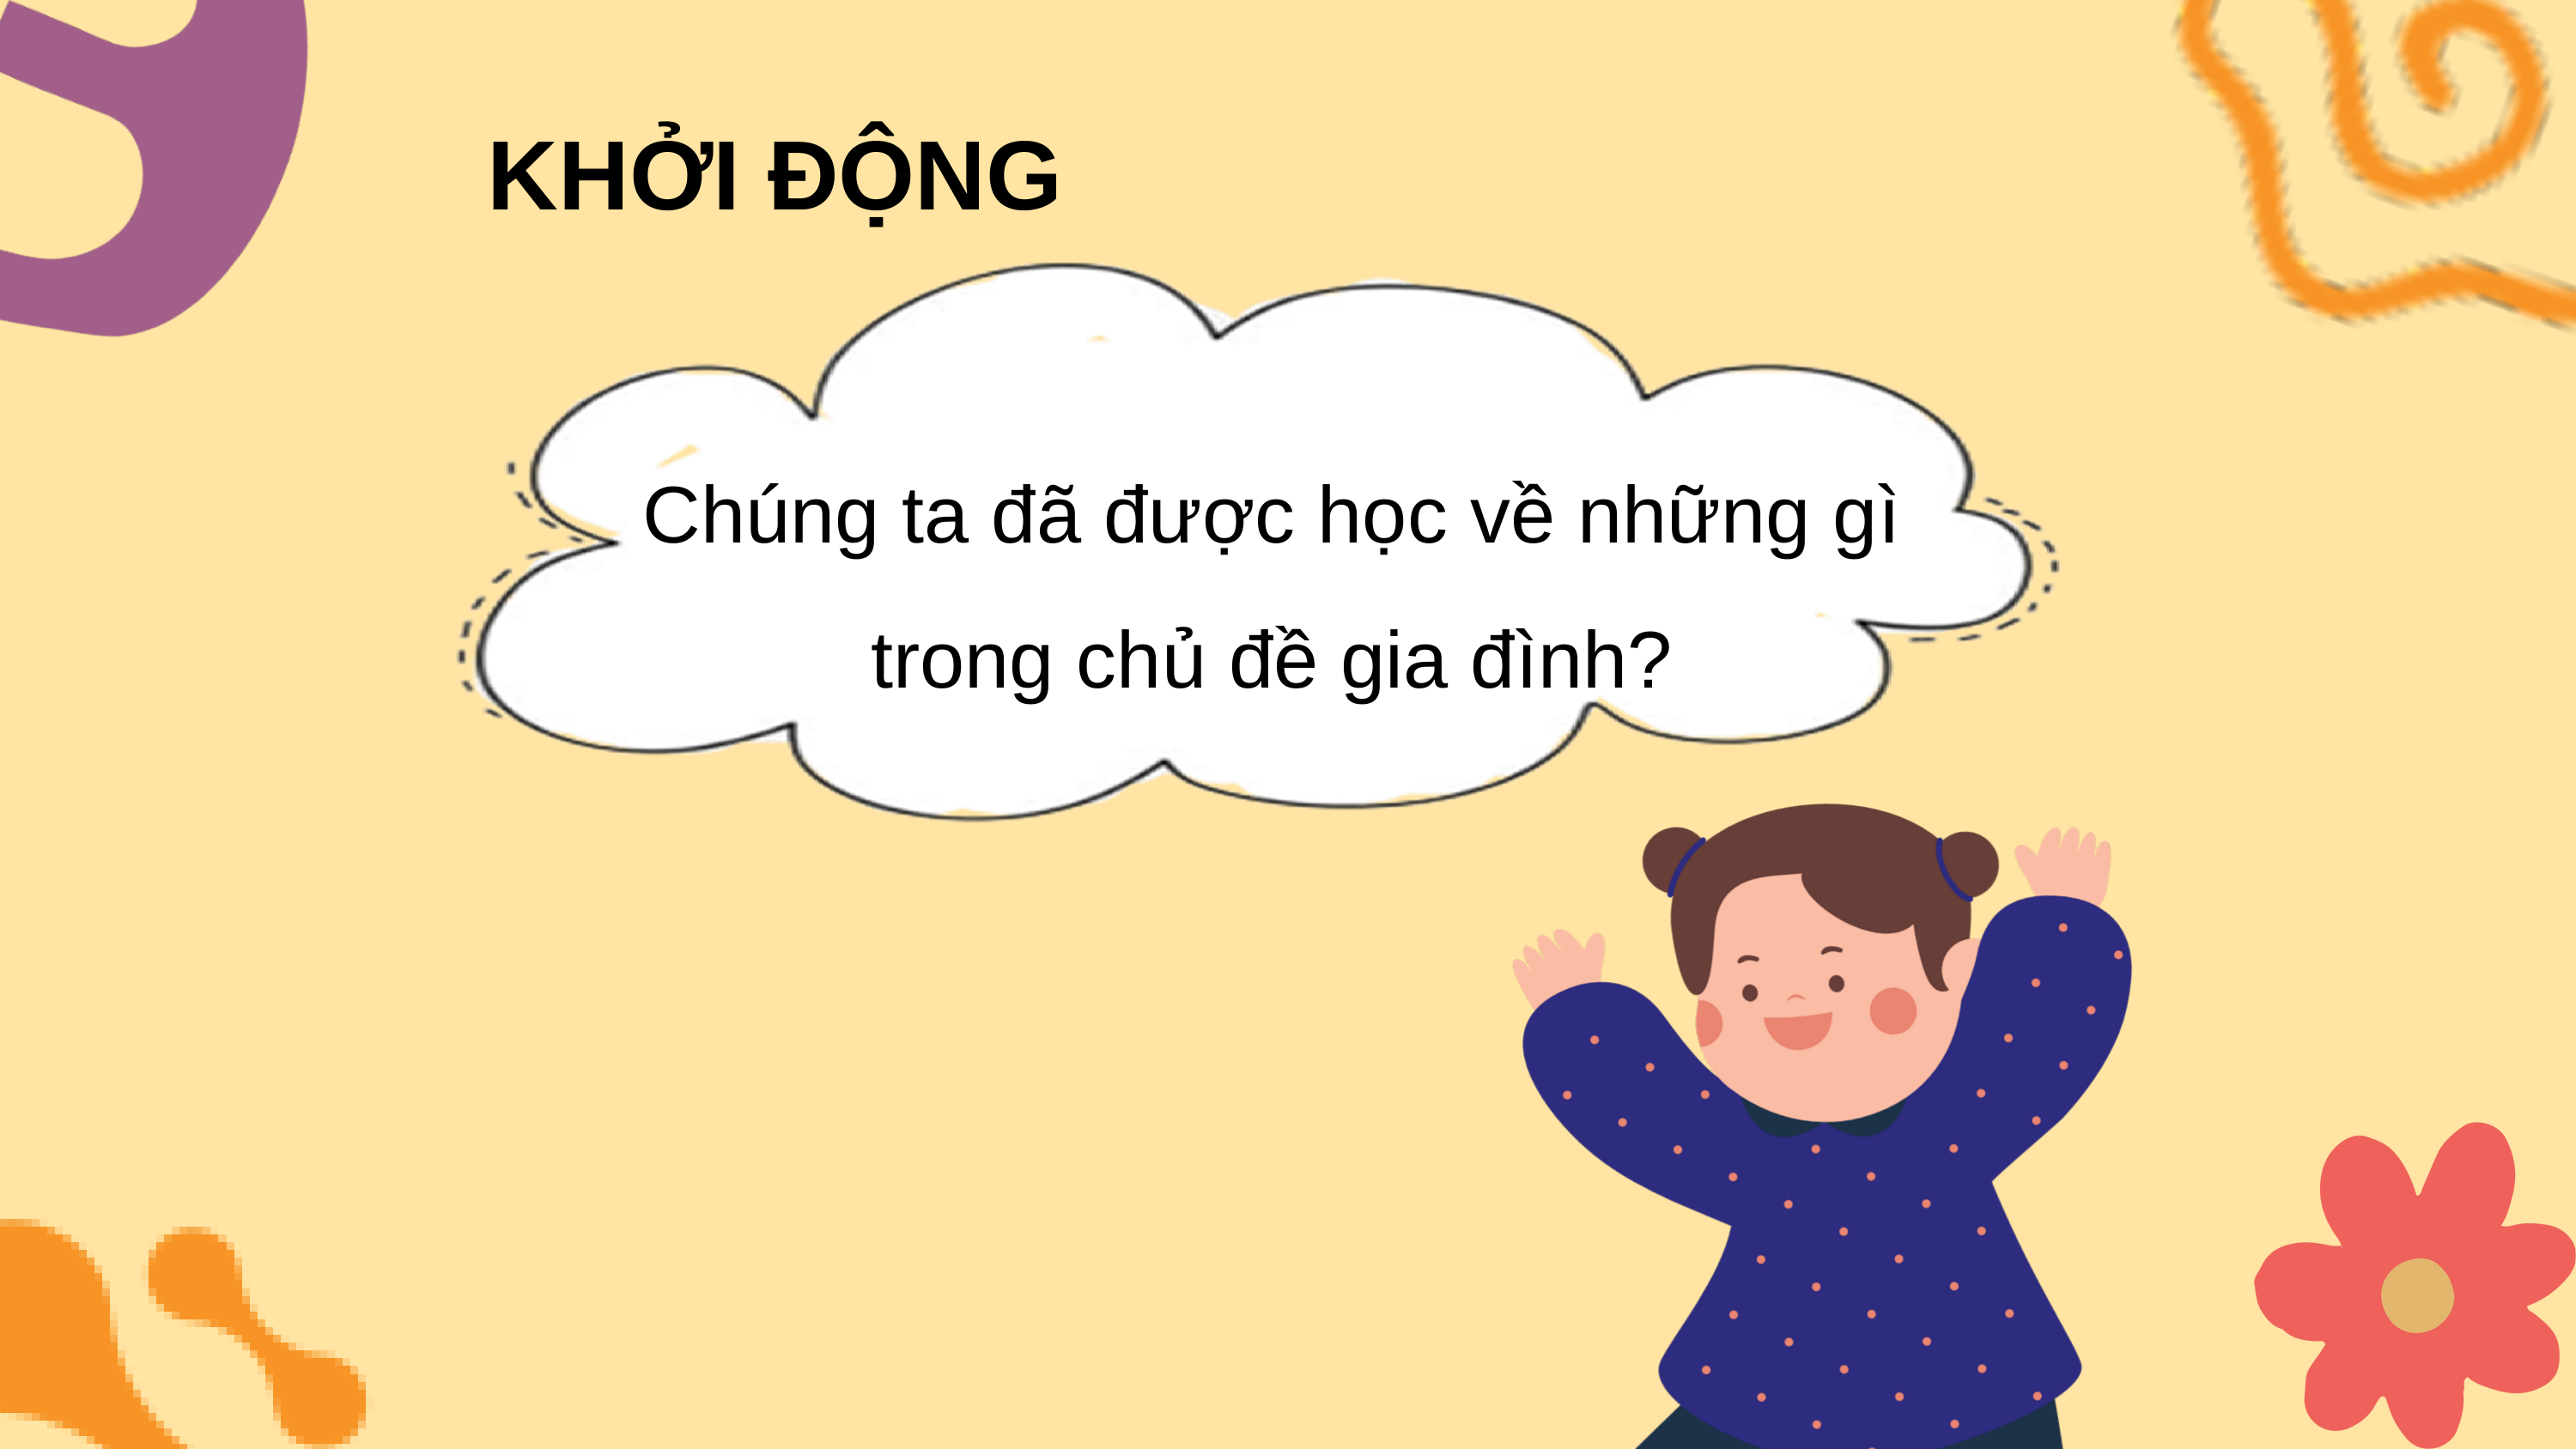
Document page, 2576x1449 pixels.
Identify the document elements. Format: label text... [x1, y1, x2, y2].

text_box KHỞI ĐỘNG [474, 105, 1234, 168]
picture [432, 0, 2576, 1449]
picture [0, 1211, 382, 1449]
picture [0, 0, 395, 421]
